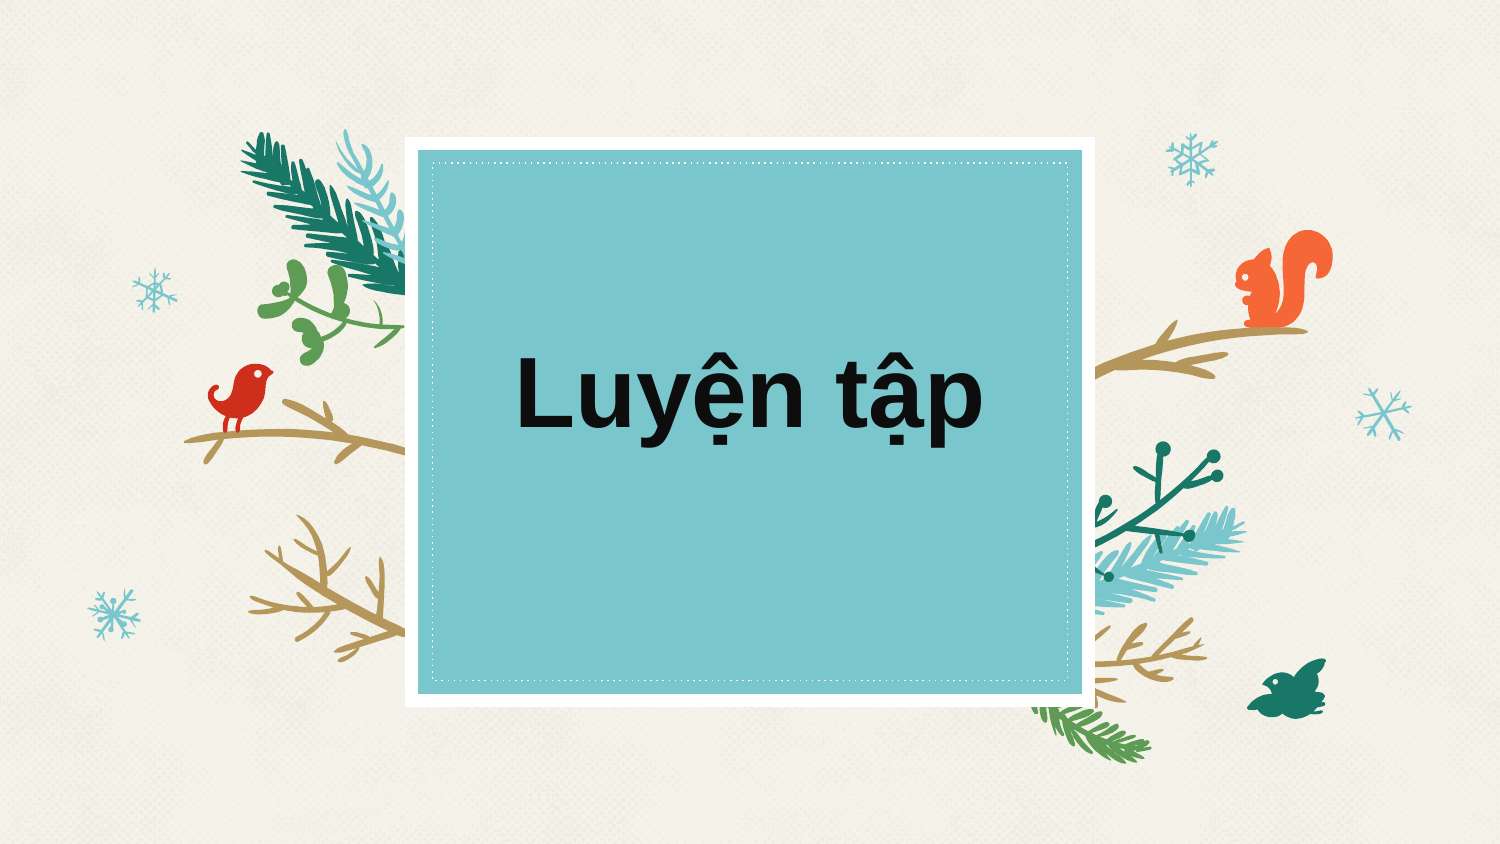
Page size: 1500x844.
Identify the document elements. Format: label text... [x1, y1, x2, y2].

title Luyện tập [431, 272, 1069, 463]
picture [0, 0, 1500, 844]
